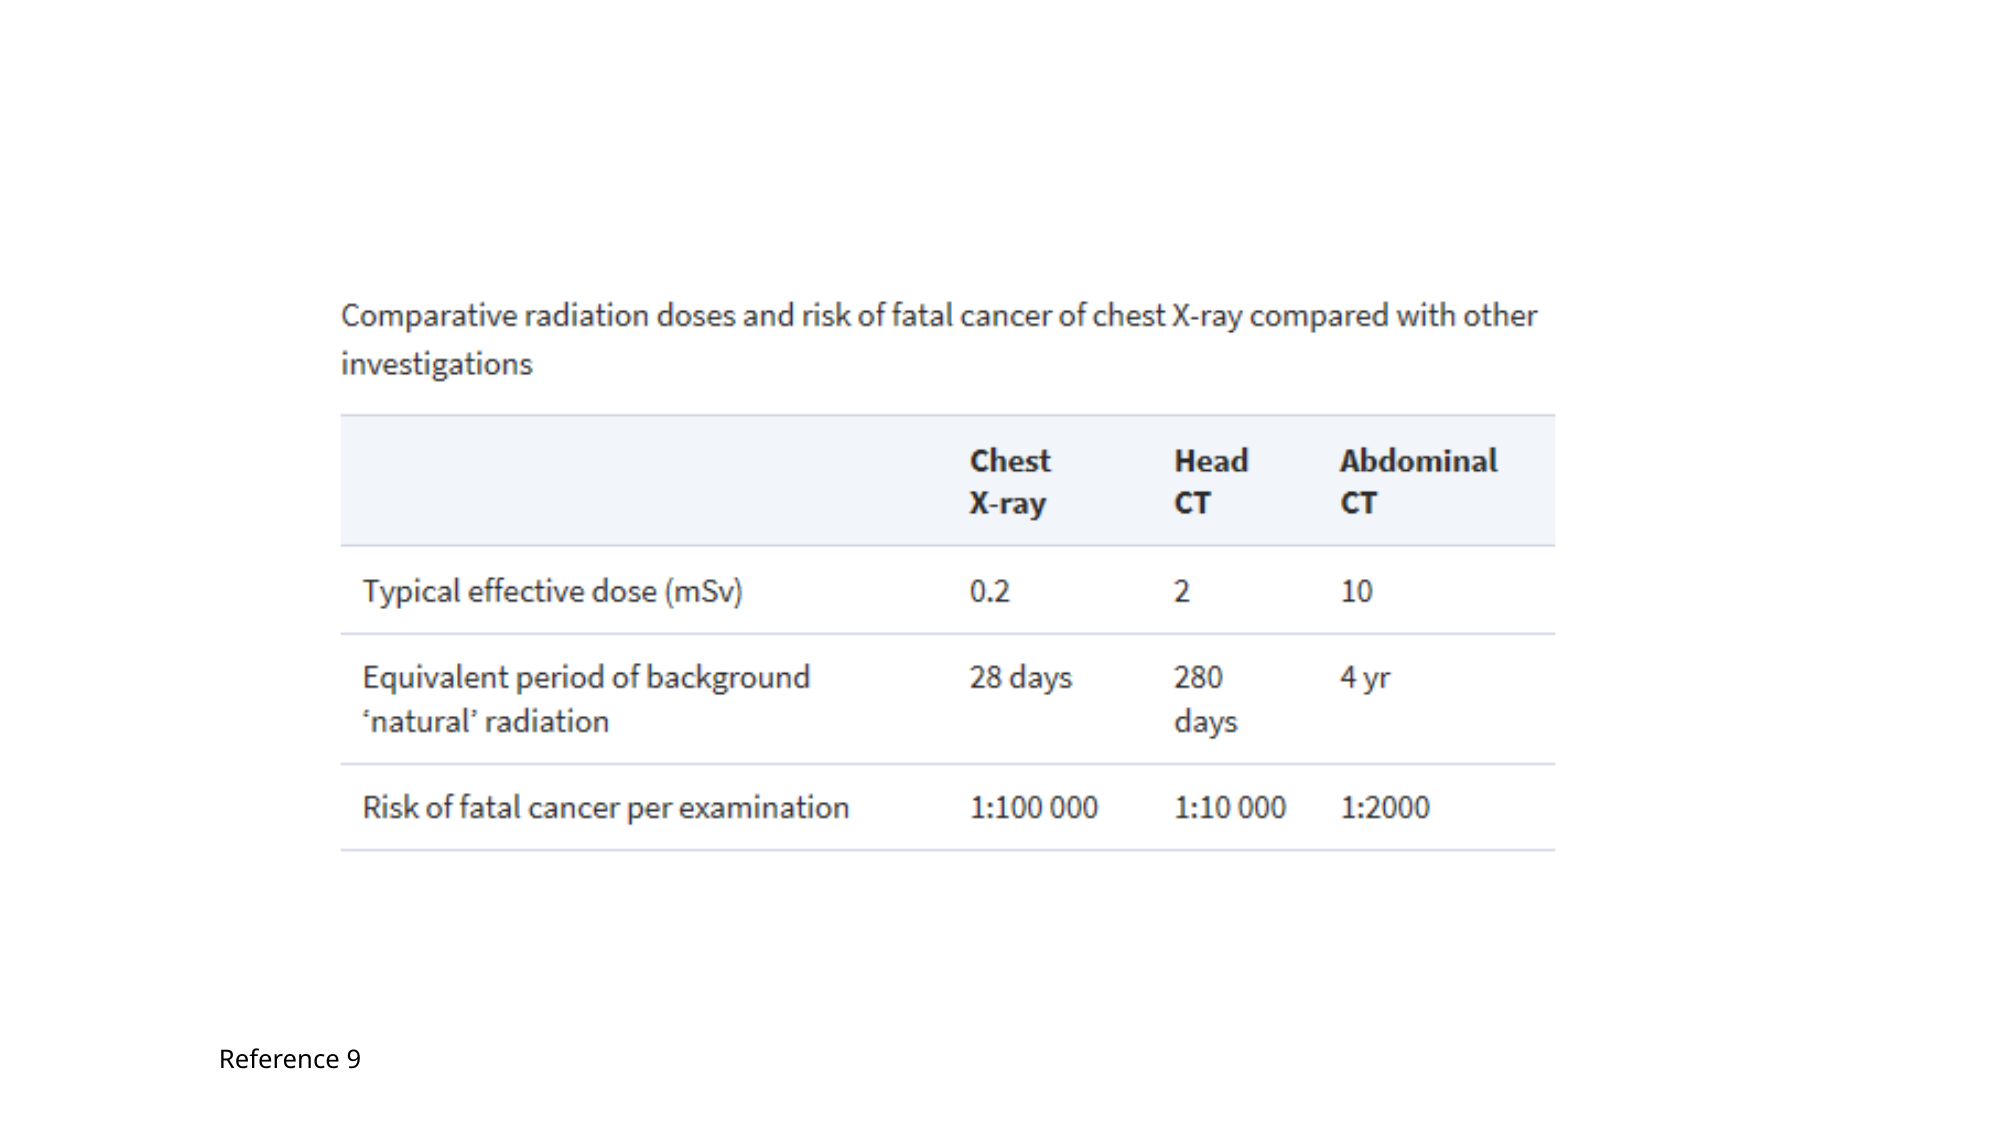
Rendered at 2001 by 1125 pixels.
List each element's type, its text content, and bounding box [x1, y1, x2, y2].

title Reference 9 [203, 1038, 1831, 1082]
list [326, 278, 1611, 865]
